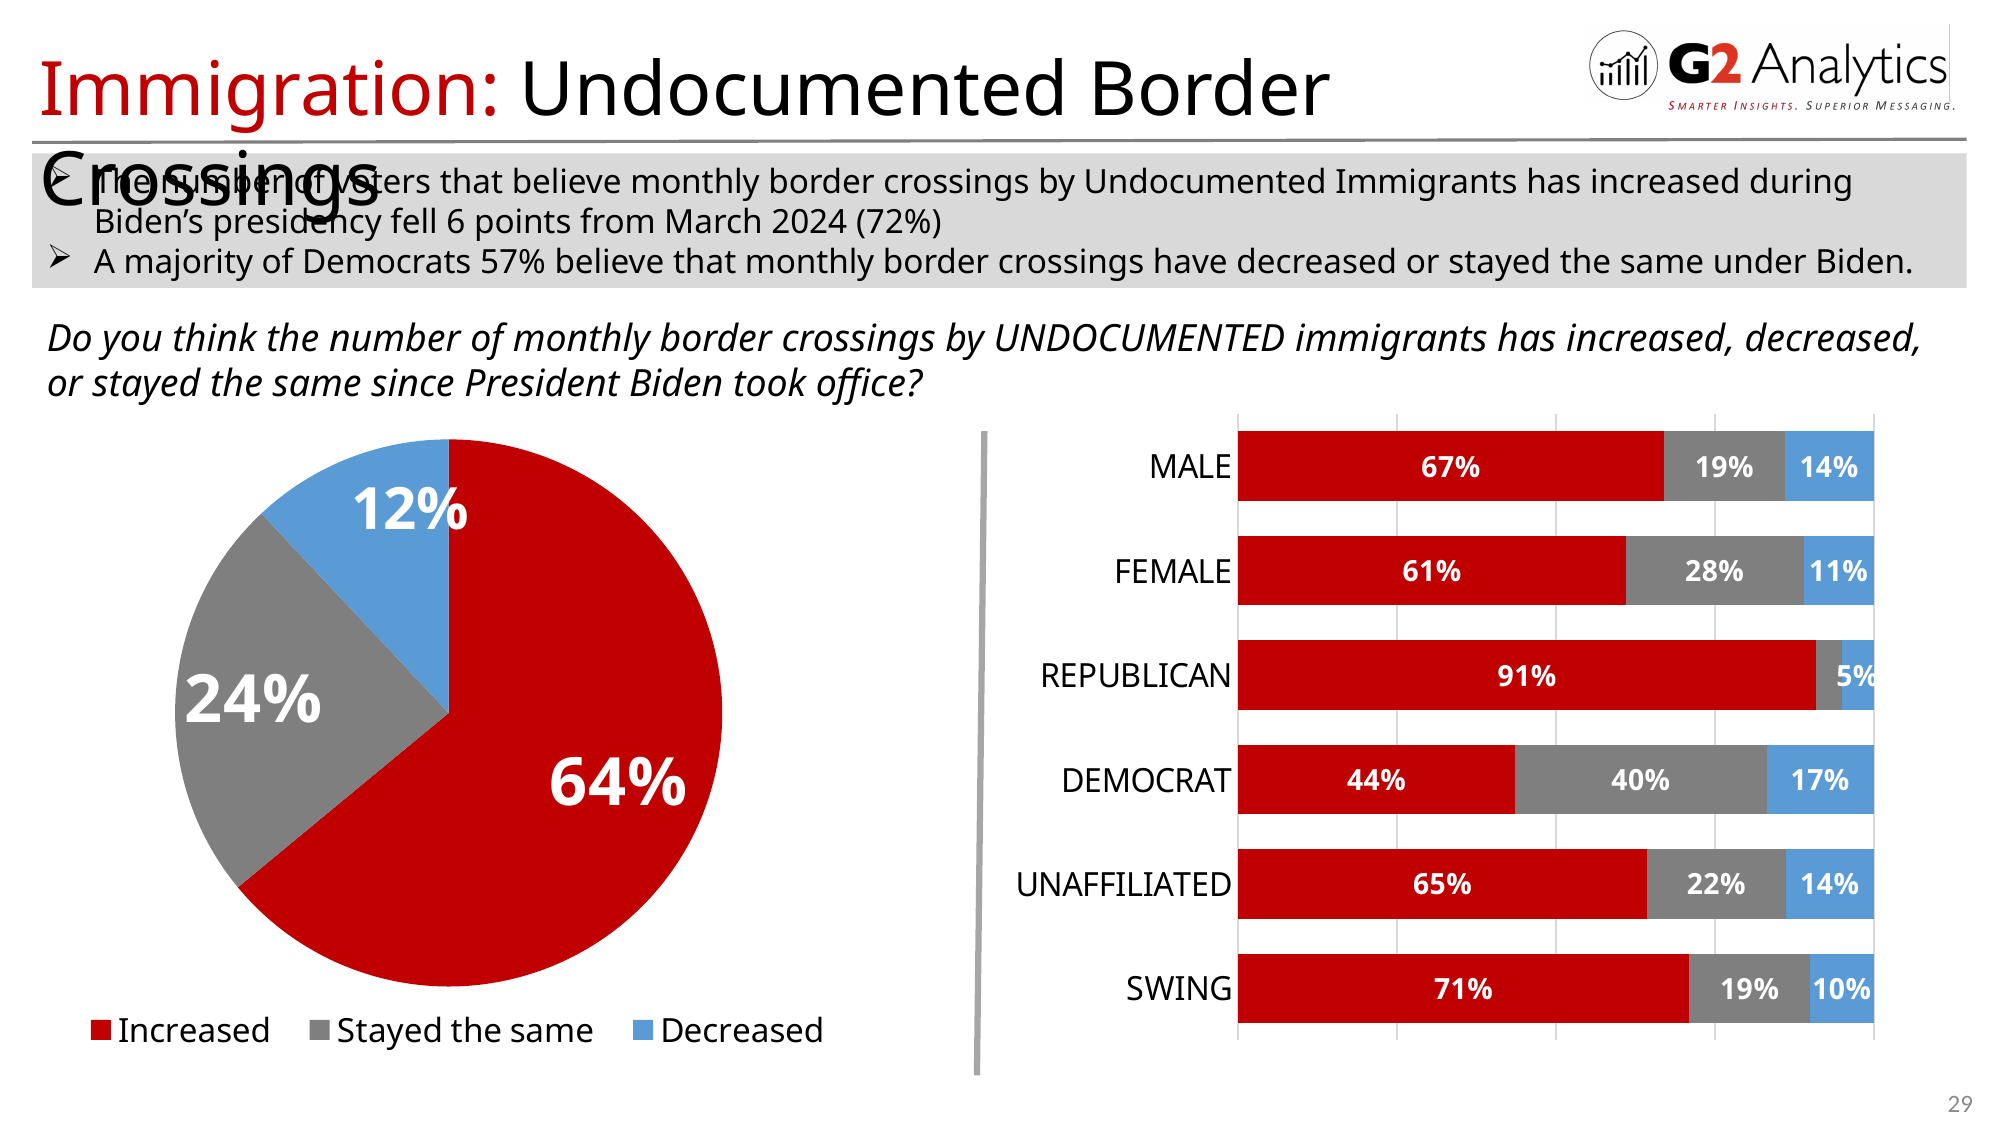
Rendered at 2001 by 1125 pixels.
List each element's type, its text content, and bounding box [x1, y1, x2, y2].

text_box The number of voters that believe monthly border crossings by Undocumented Immigrants has increased during Biden’s presidency fell 6 points from March 2024 (72%) A majority of Democrats 57% believe that monthly border crossings have decreased or stayed the same under Biden. [32, 153, 1967, 288]
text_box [976, 431, 985, 1076]
text_box Do you think the number of monthly border crossings by UNDOCUMENTED immigrants has increased, decreased, or stayed the same since President Biden took office? [32, 306, 1966, 412]
chart [63, 434, 852, 1092]
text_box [32, 139, 1967, 143]
picture [1585, 24, 1981, 121]
chart [1015, 385, 1880, 1070]
text_box Immigration: Undocumented Border Crossings [24, 33, 1586, 228]
slide_number 29 [1538, 1072, 1989, 1125]
